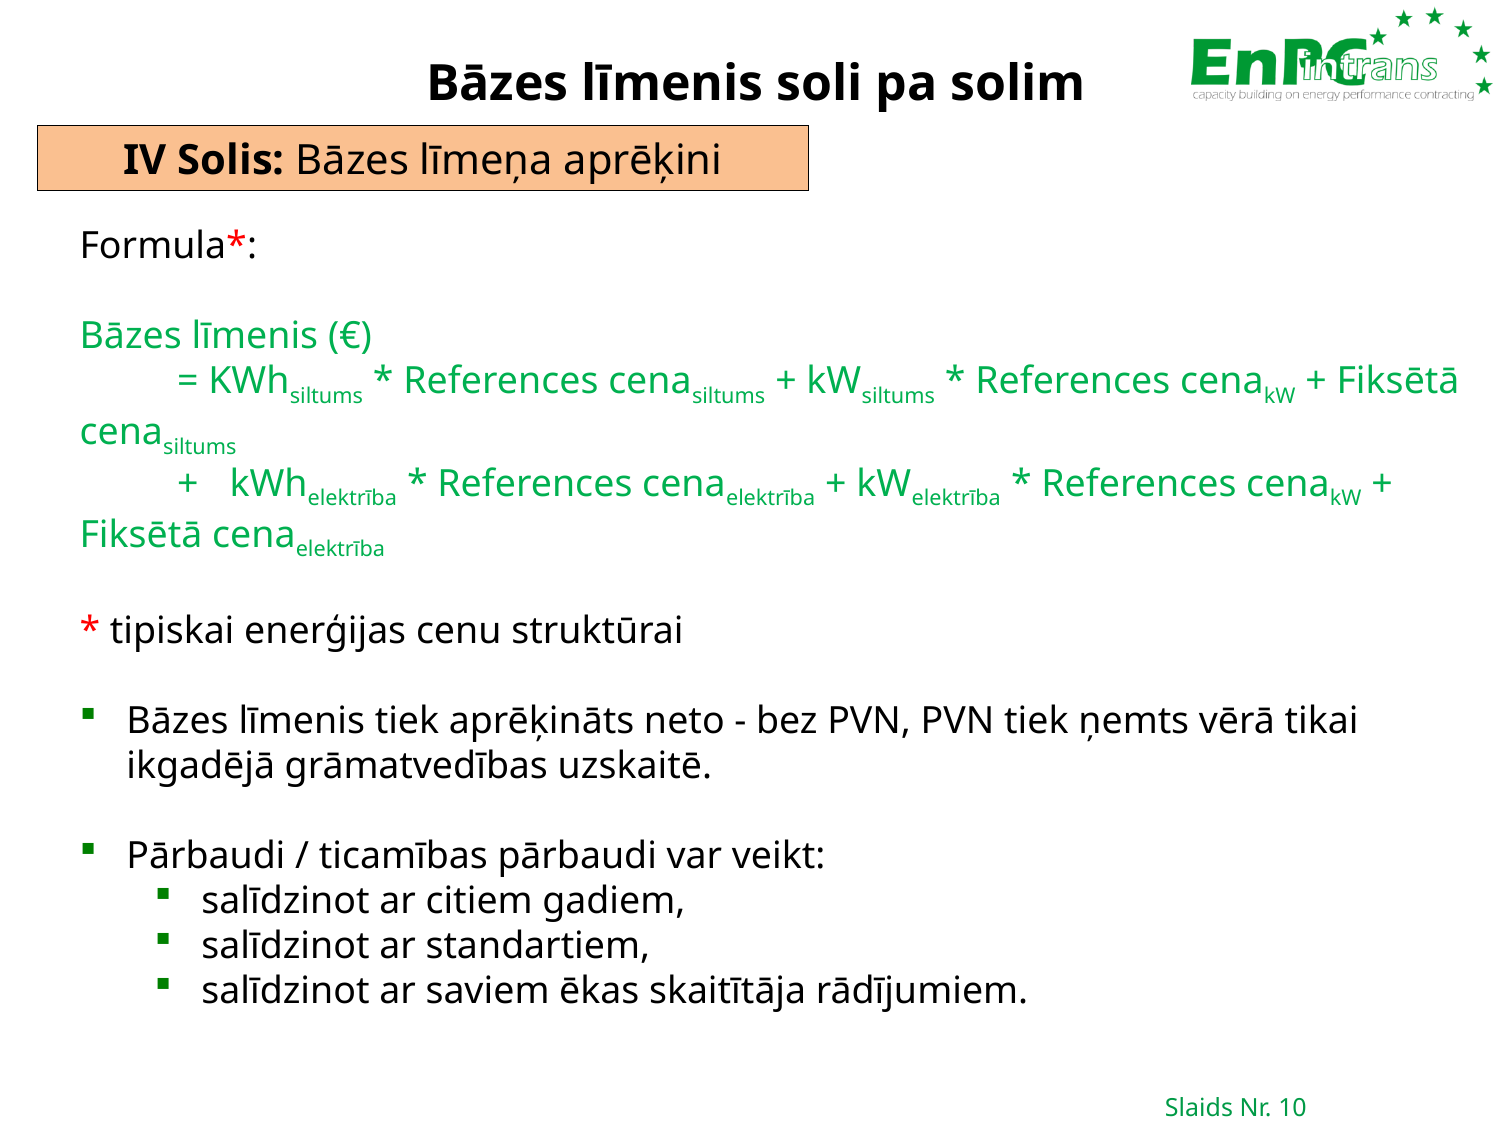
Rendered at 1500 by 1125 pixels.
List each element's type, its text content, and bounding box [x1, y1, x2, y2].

title Bāzes līmenis soli pa solim [17, 0, 1495, 162]
text_box IV Solis: Bāzes līmeņa aprēķini [37, 125, 809, 191]
text_box Formula*: Bāzes līmenis (€) = KWhsiltums * References cenasiltums + kWsiltums * References cenakW + Fiksētā cenasiltums + kWhelektrība * References cenaelektrība + kWelektrība * References cenakW + Fiksētā cenaelektrība * tipiskai enerģijas cenu struktūrai Bāzes līmenis tiek aprēķināts neto - bez PVN, PVN tiek ņemts vērā tikai ikgadējā grāmatvedības uzskaitē. Pārbaudi / ticamības pārbaudi var veikt: salīdzinot ar citiem gadiem, salīdzinot ar standartiem, salīdzinot ar saviem ēkas skaitītāja rādījumiem. [64, 214, 1493, 1019]
slide_number Slaids Nr. 10 [1149, 1092, 1500, 1125]
picture [1191, 5, 1493, 102]
